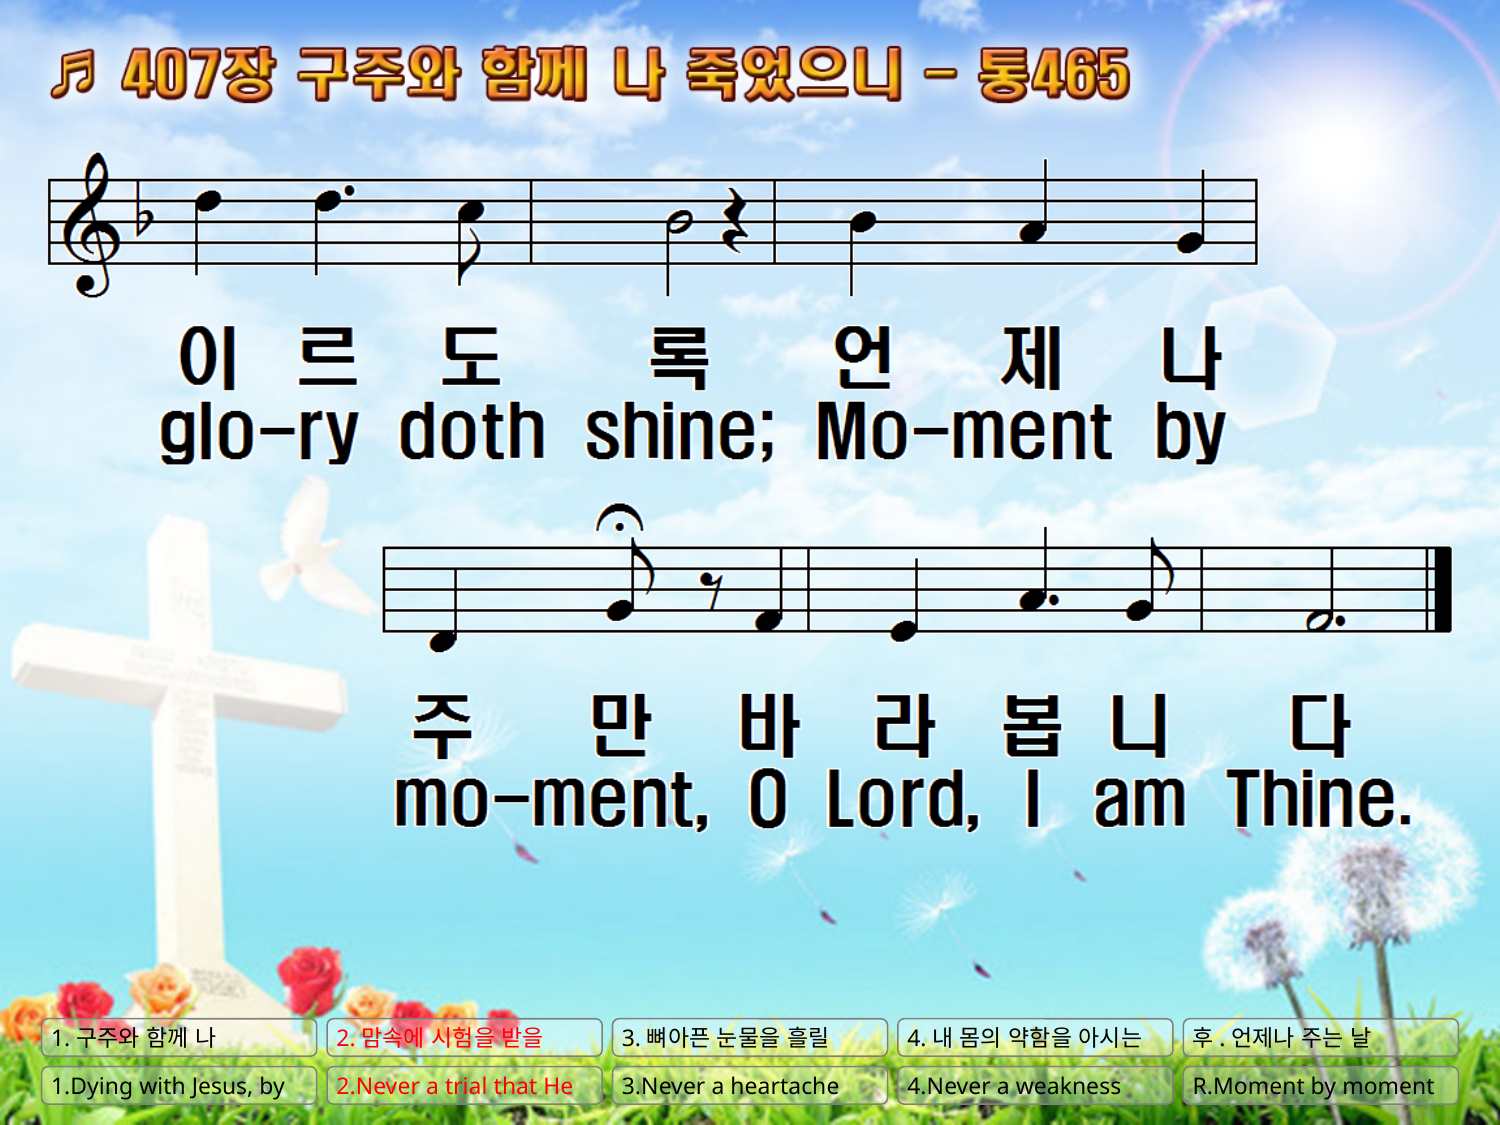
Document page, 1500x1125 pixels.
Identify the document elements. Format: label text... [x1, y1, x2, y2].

text_box 3.Never a heartache [612, 1066, 888, 1105]
text_box 1.Dying with Jesus, by [41, 1066, 317, 1105]
text_box 2.Never a trial that He [327, 1066, 603, 1105]
text_box R.Moment by moment [1183, 1066, 1459, 1105]
text_box 1.구주와 함께 나 [41, 1018, 317, 1057]
text_box 4.내 몸의 약함을 아시는 [897, 1018, 1173, 1057]
text_box 3.뼈아픈 눈물을 흘릴 [612, 1018, 888, 1057]
text_box 후.언제나 주는 날 [1183, 1018, 1459, 1057]
text_box 2.맘속에 시험을 받을 [327, 1018, 603, 1057]
text_box 4.Never a weakness [897, 1066, 1173, 1105]
picture [0, 0, 1500, 1125]
